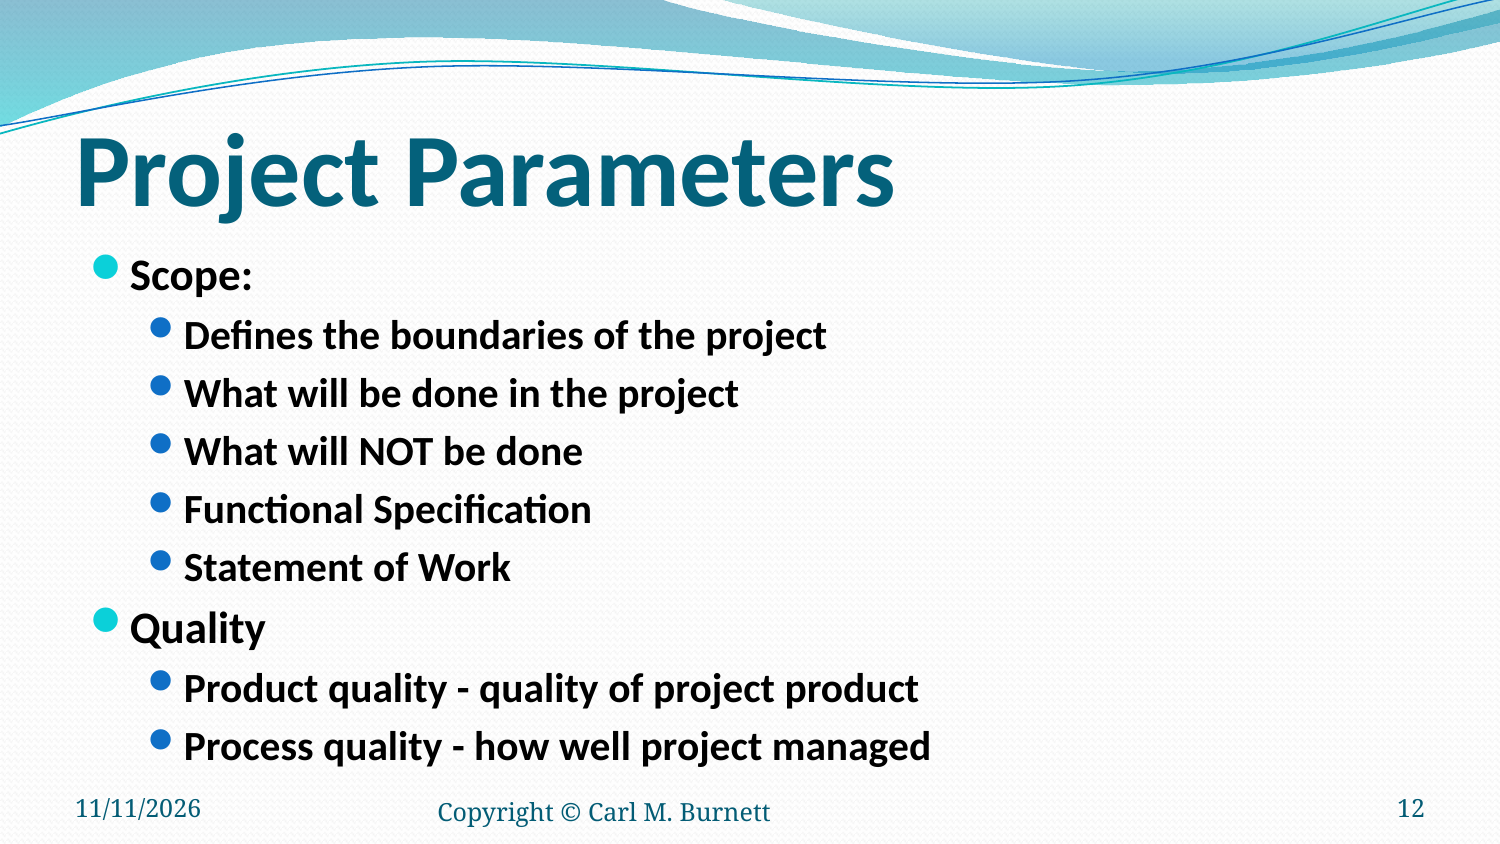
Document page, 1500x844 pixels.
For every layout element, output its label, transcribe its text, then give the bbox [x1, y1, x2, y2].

footer Copyright © Carl M. Burnett [437, 782, 988, 827]
slide_number 12 [1299, 782, 1425, 827]
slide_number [75, 782, 425, 827]
list Scope: Defines the boundaries of the project What will be done in the project What will NOT be done Functional Specification Statement of Work Quality Product quality - quality of project product Process quality - how well project managed [75, 238, 1425, 779]
title Project Parameters [75, 86, 1425, 228]
